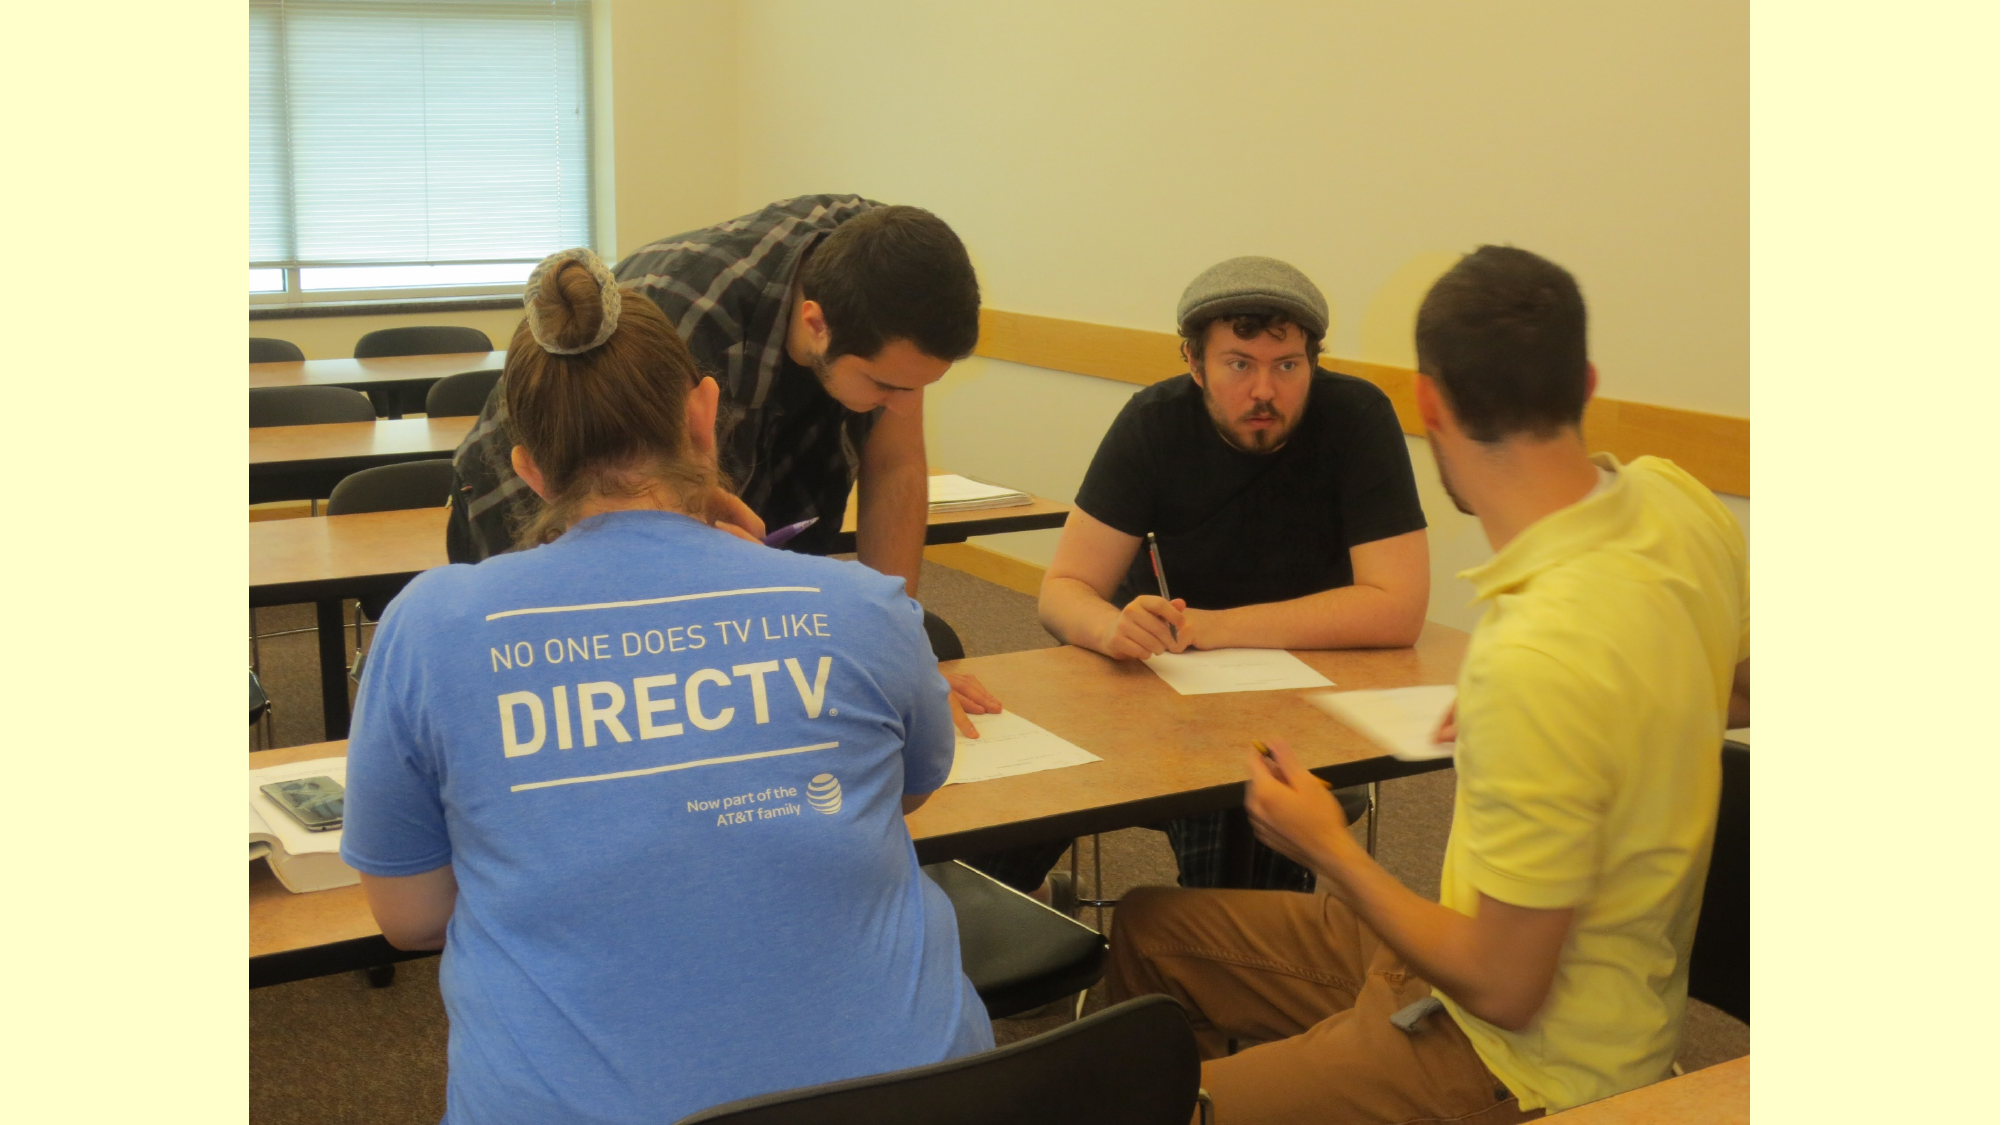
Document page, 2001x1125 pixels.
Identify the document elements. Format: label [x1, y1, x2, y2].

picture [249, 0, 1750, 1125]
